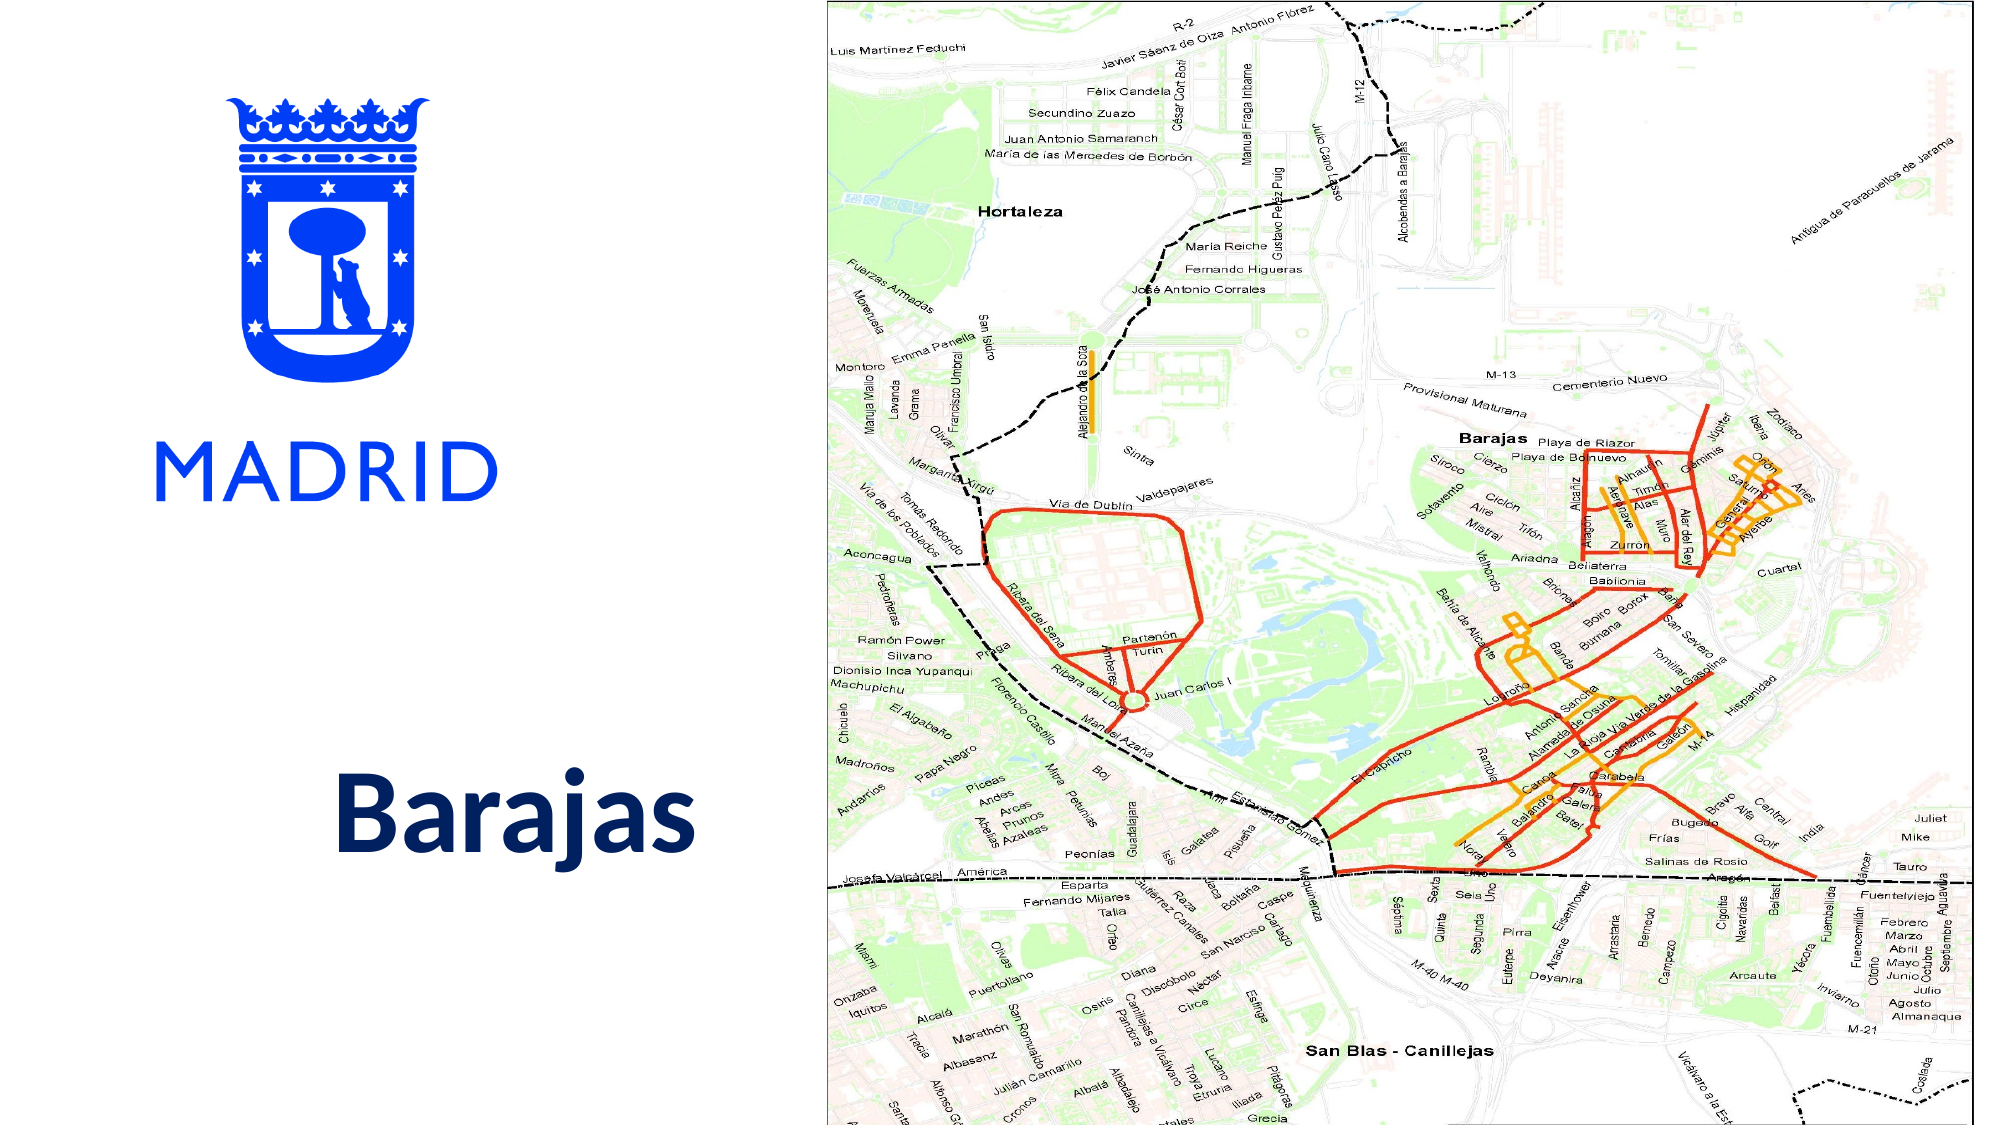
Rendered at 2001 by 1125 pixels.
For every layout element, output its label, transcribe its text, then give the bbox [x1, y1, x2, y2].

picture [827, 0, 1976, 1125]
picture [104, 64, 531, 531]
text_box Barajas [317, 724, 827, 885]
